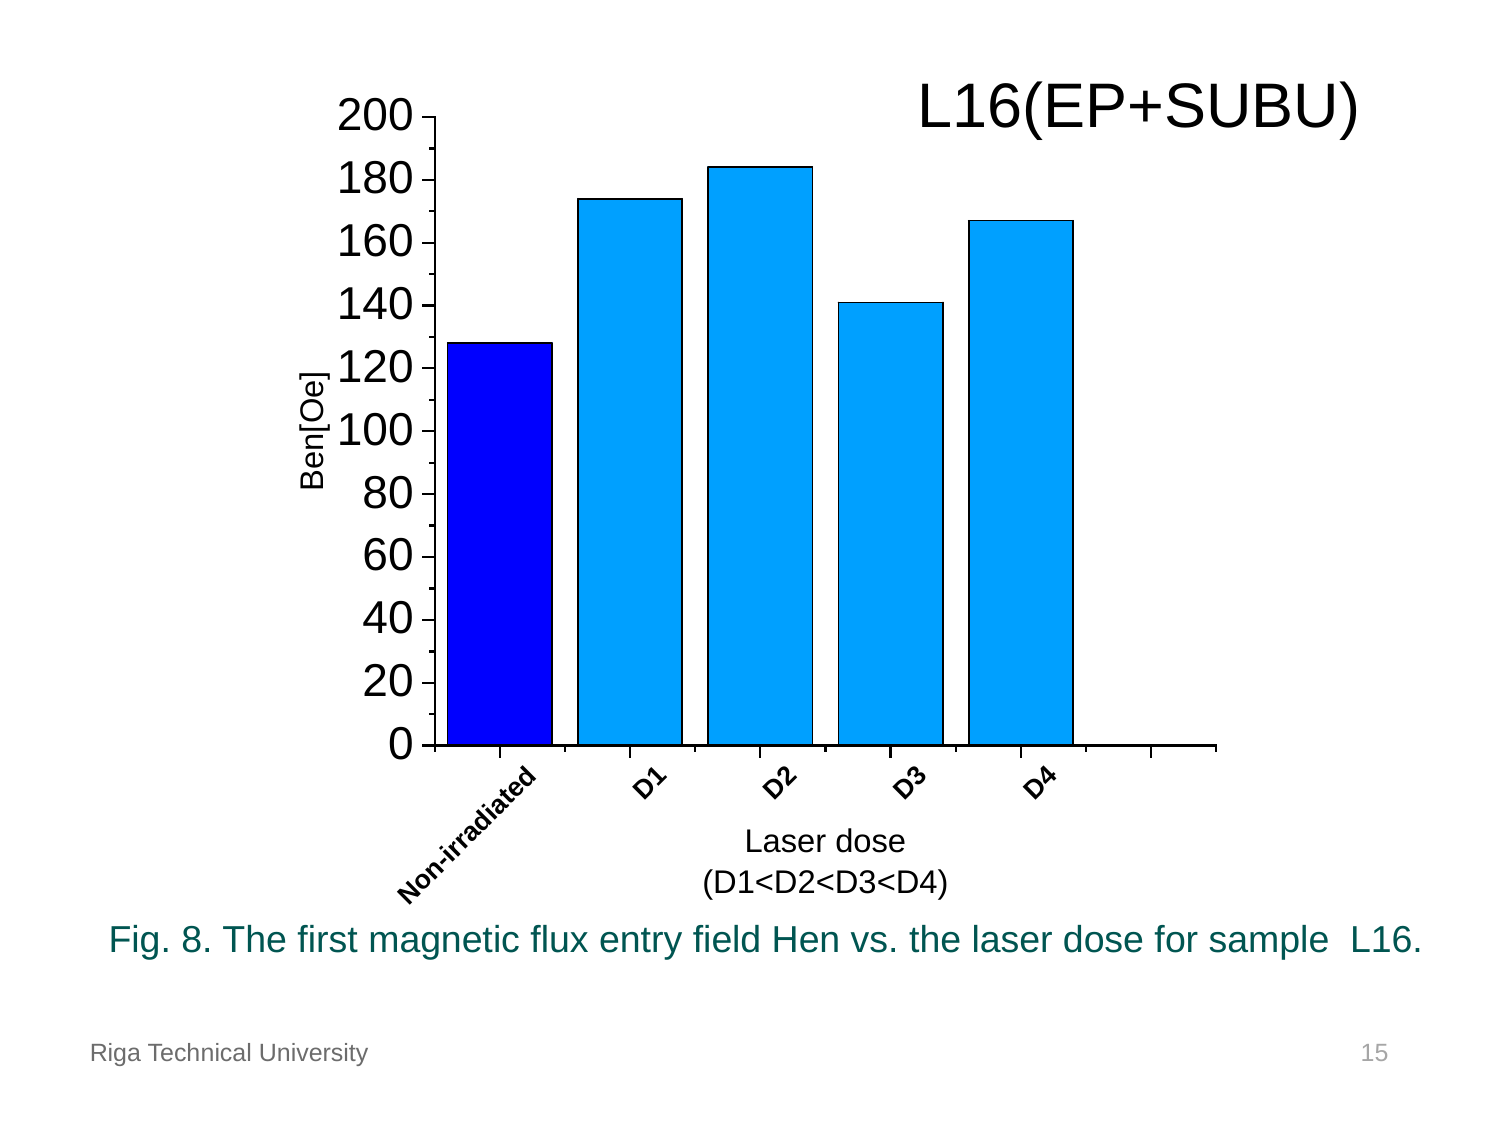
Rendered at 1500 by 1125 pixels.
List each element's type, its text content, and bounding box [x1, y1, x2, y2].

slide_number Riga Technical University [75, 1028, 481, 1089]
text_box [215, 44, 1365, 924]
text_box Fig. 8. The first magnetic flux entry field Hen vs. the laser dose for sample L16. [93, 907, 1448, 968]
